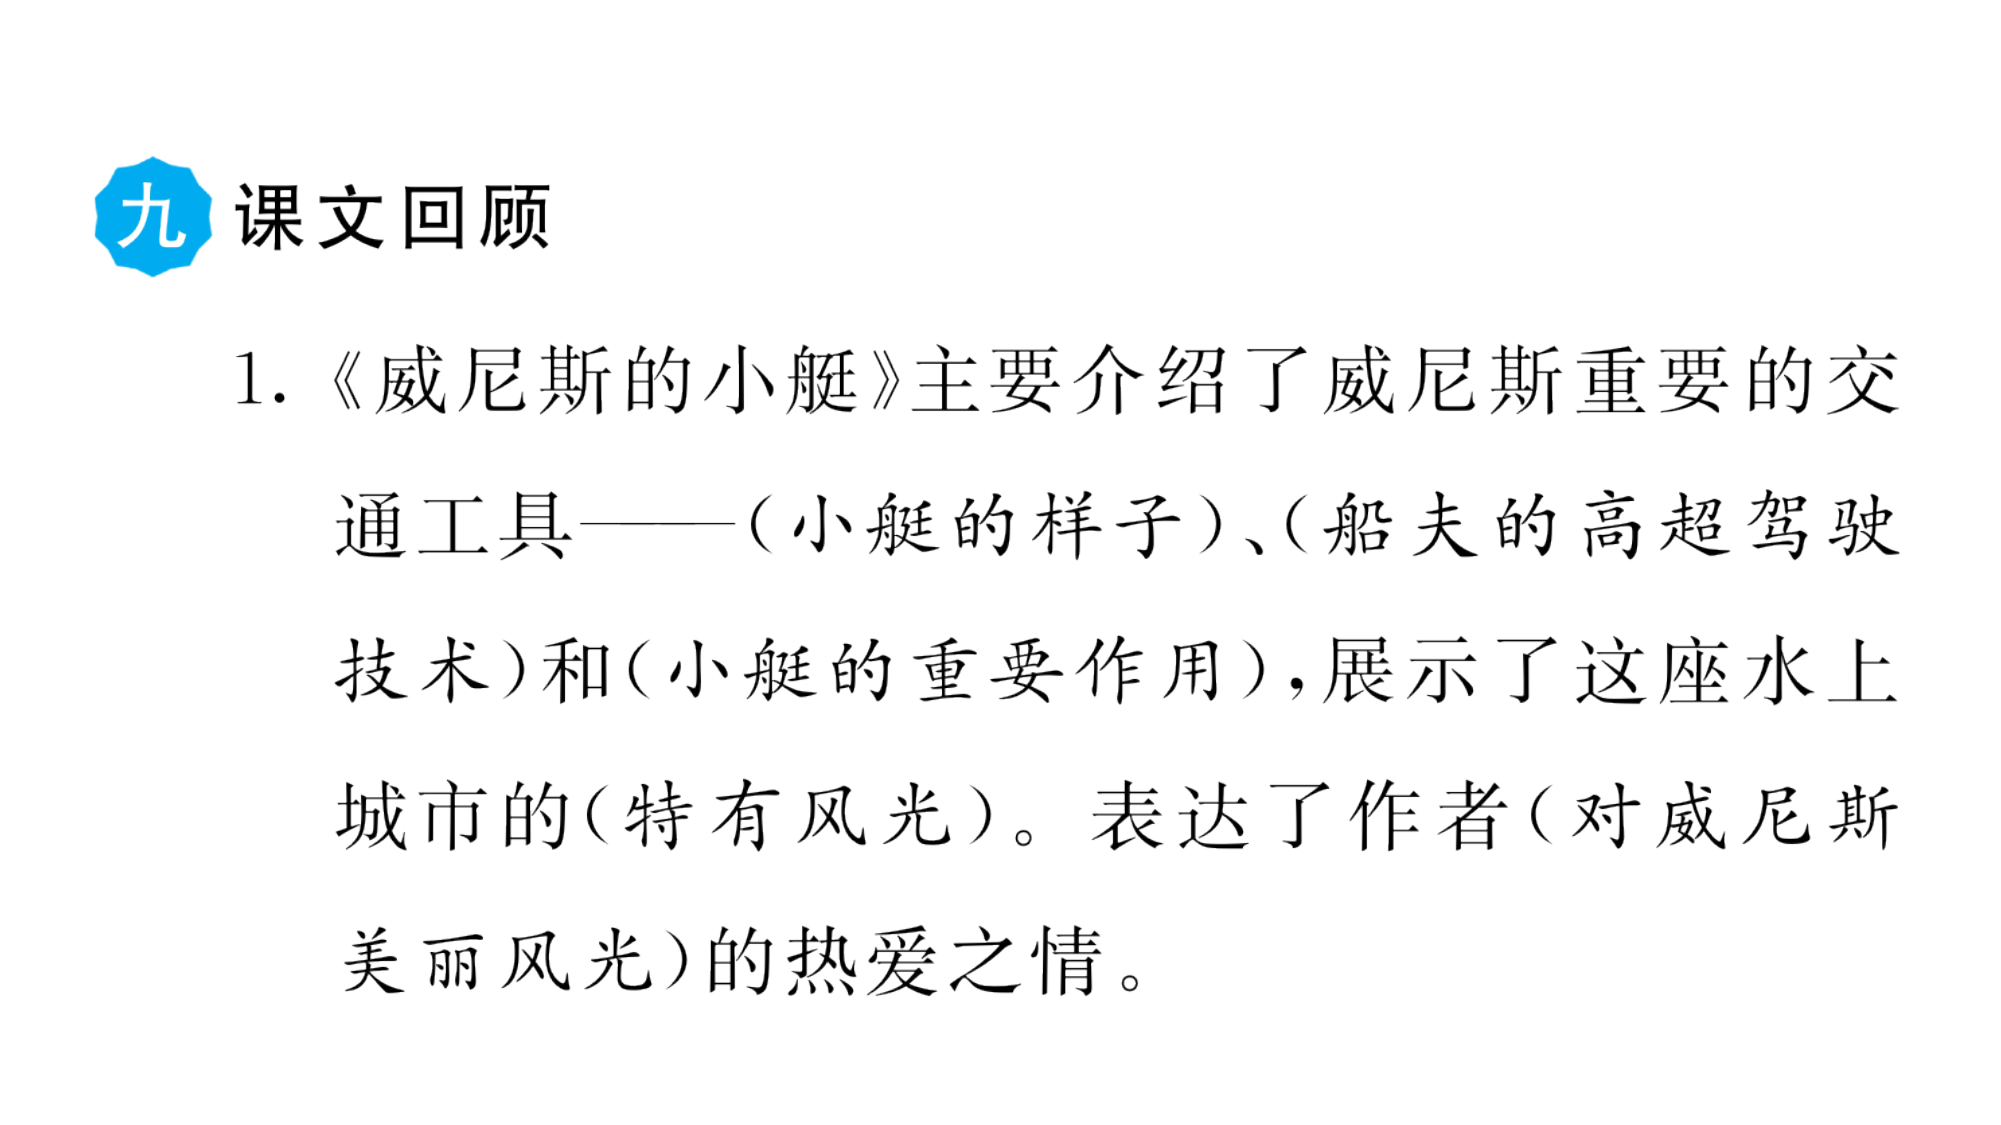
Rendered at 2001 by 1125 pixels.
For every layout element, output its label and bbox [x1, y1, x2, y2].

picture [88, 118, 1979, 1026]
